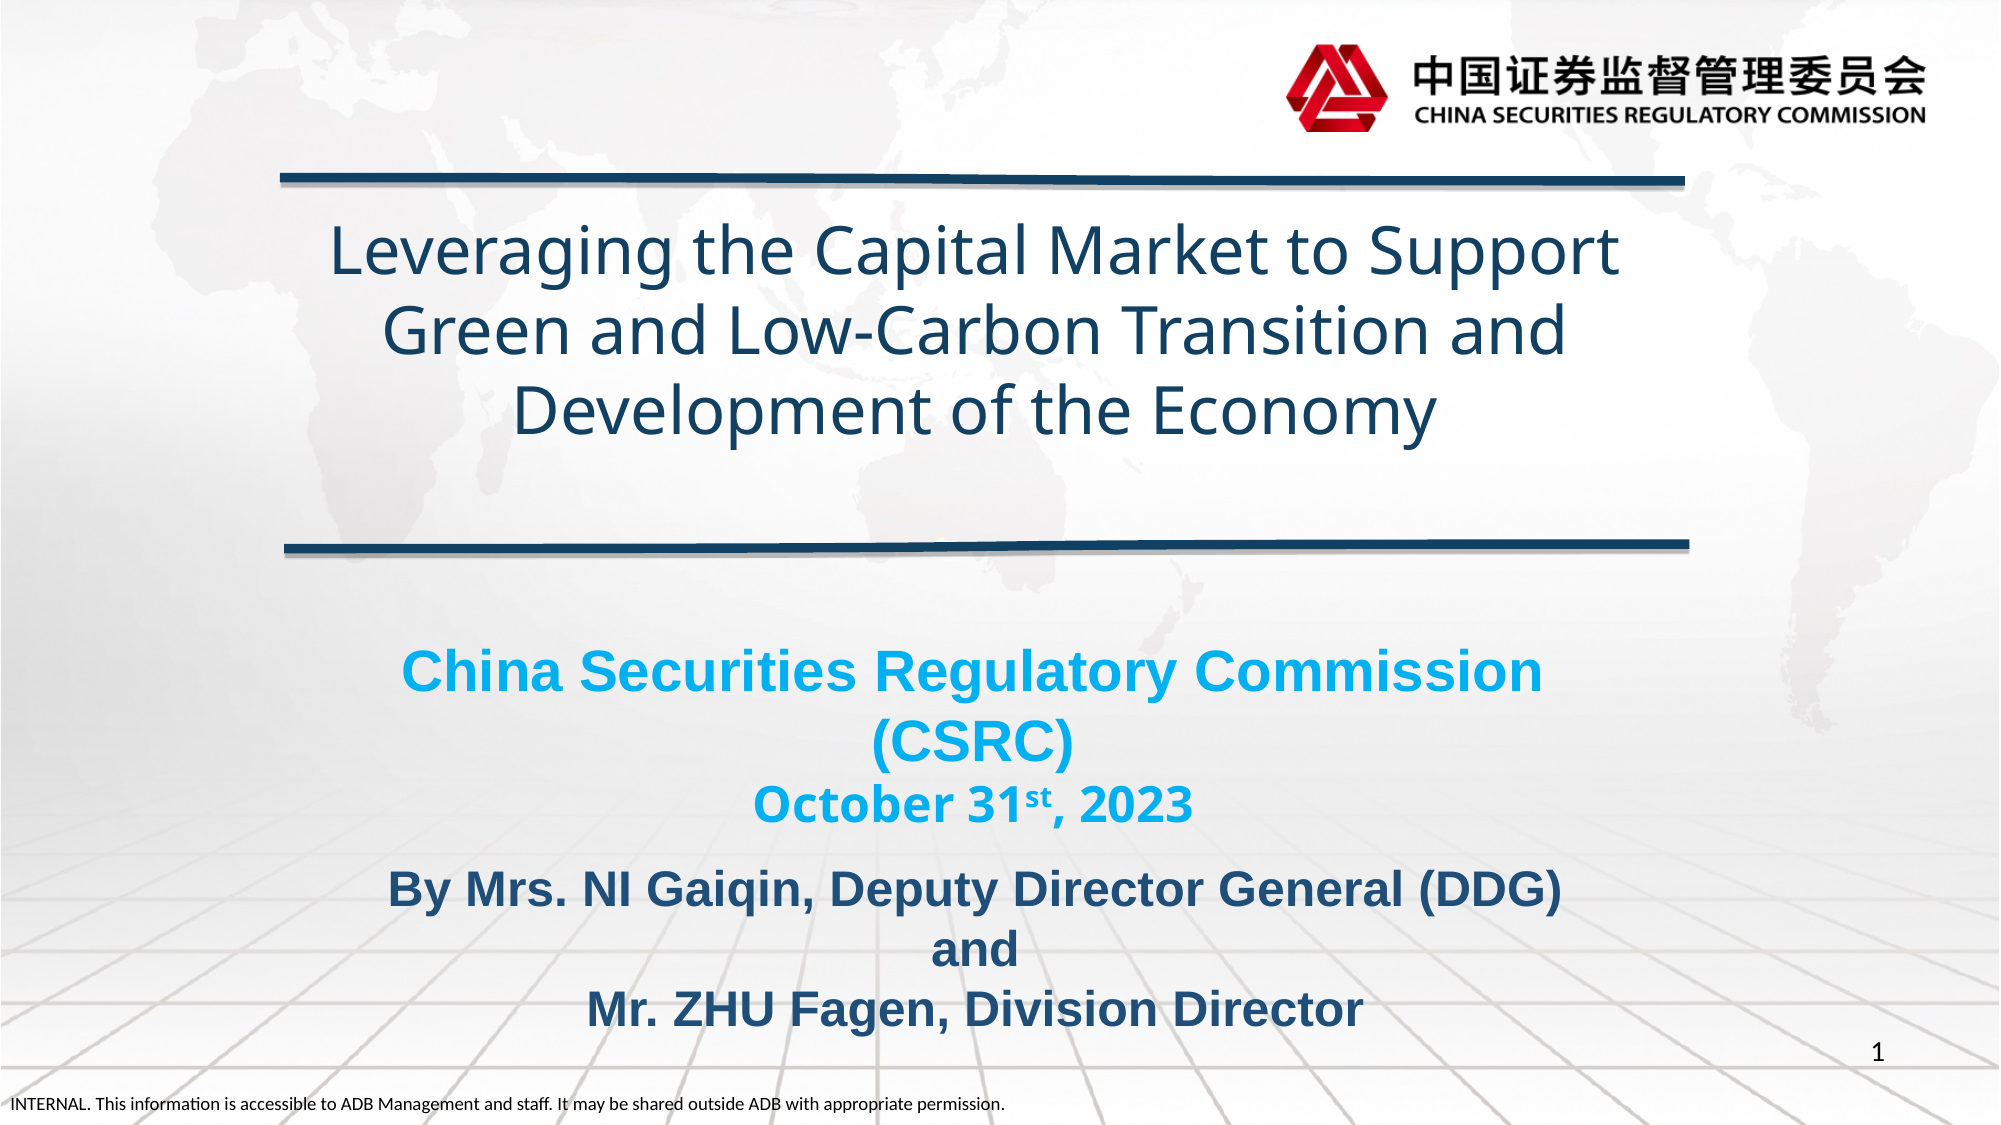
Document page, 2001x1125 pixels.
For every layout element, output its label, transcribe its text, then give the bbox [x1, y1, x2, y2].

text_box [279, 177, 1690, 1046]
picture [0, 0, 1999, 1125]
slide_number 1 [1433, 1024, 1901, 1103]
